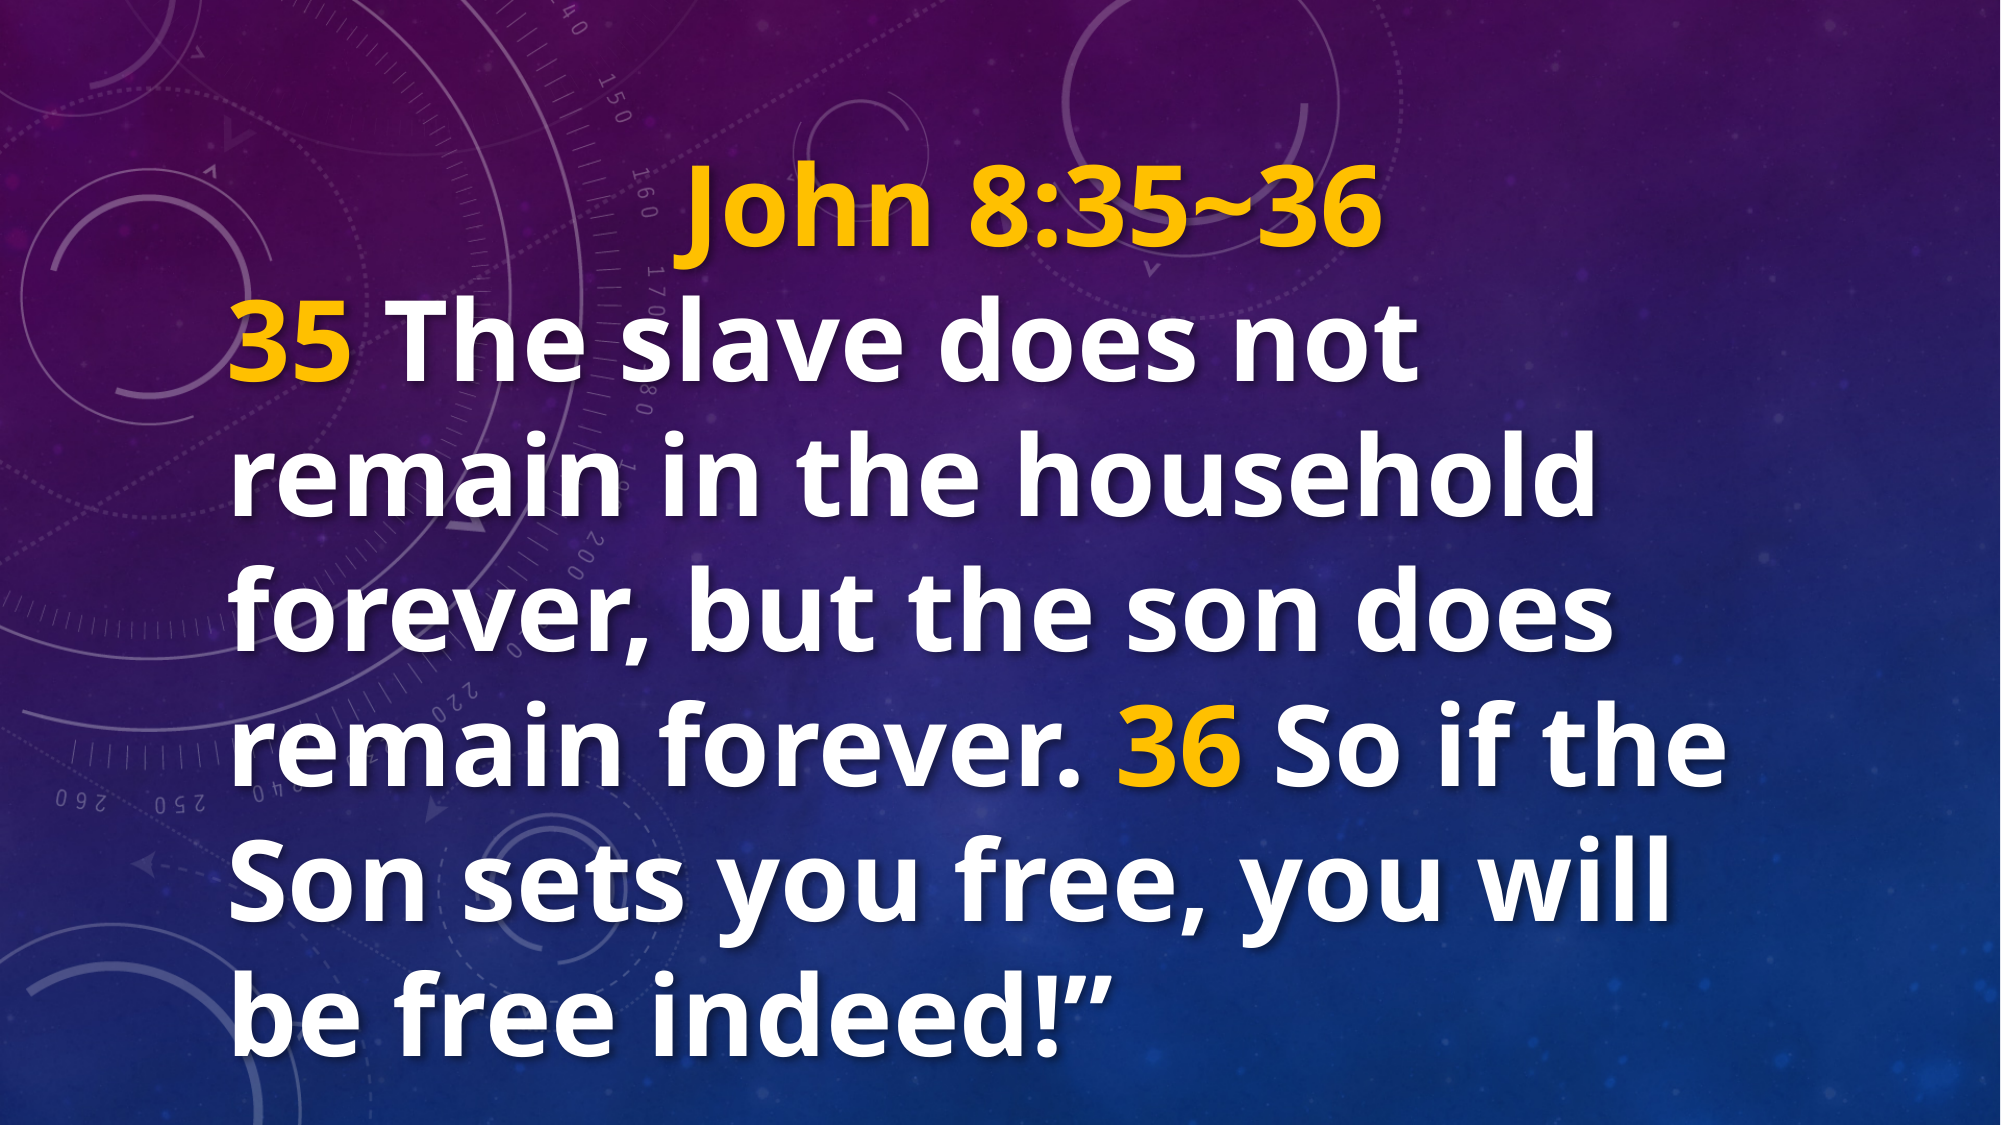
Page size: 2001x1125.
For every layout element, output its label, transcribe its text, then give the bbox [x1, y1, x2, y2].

picture [0, 0, 2001, 1125]
text_box John 8:35~36 35 The slave does not remain in the household forever, but the son does remain forever. 36 So if the Son sets you free, you will be free indeed!” [211, 126, 1857, 1087]
